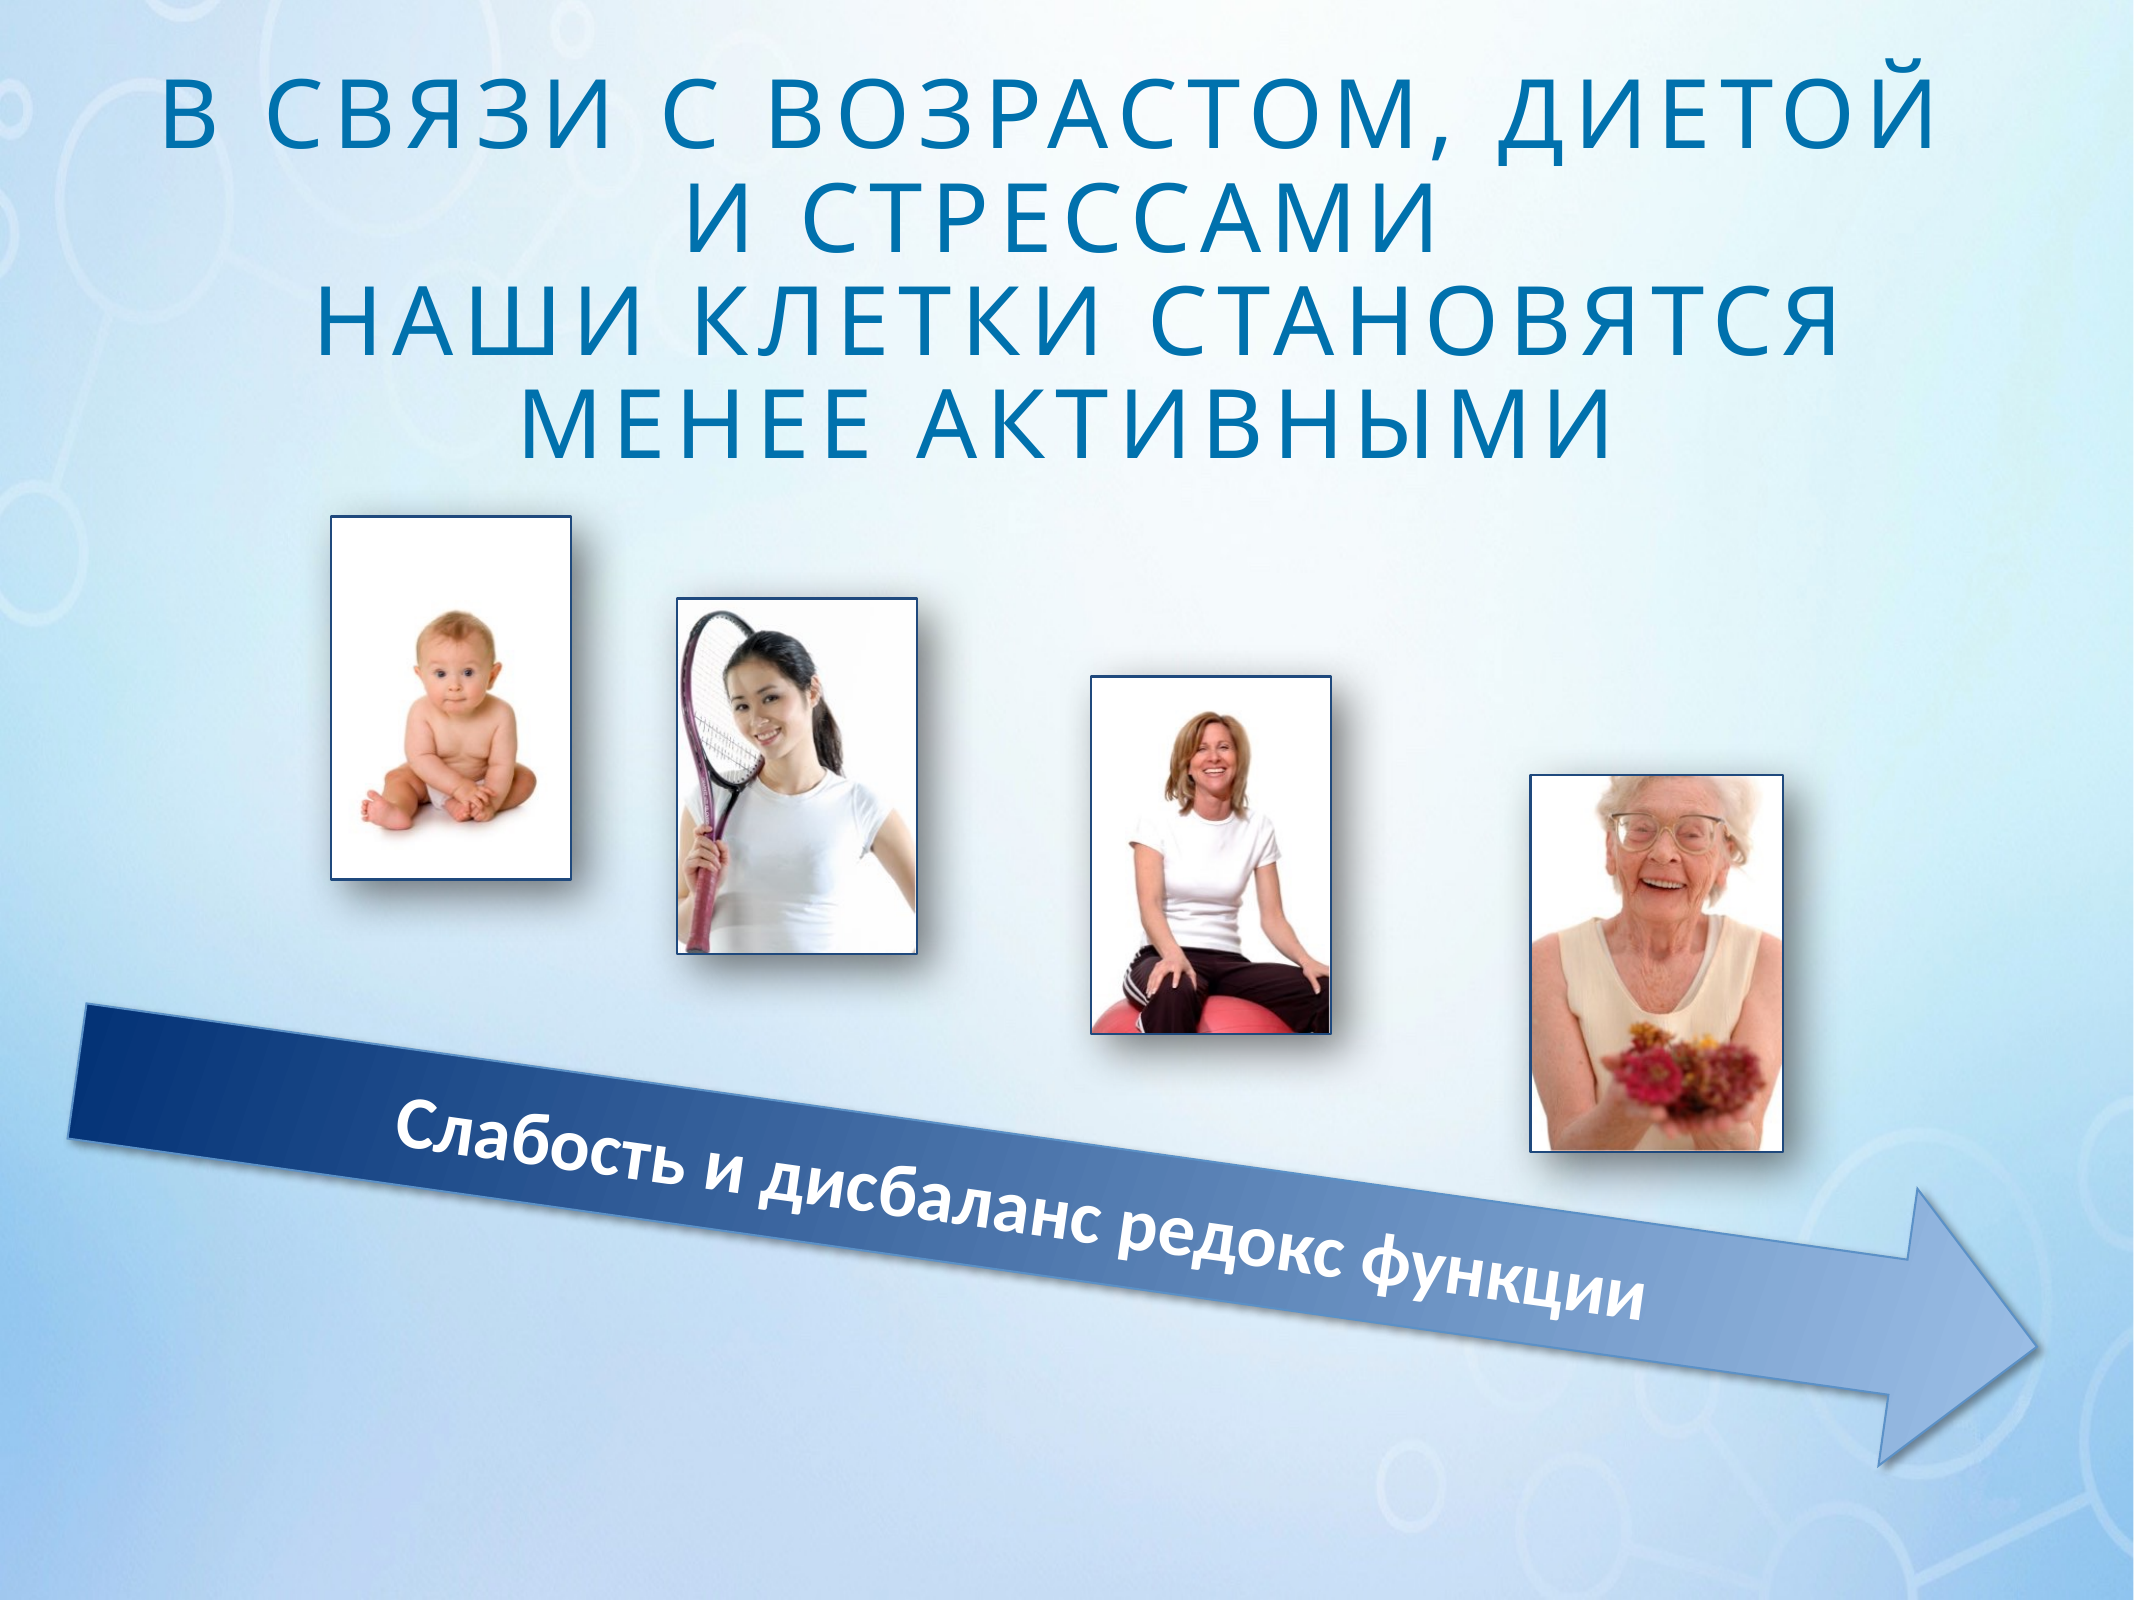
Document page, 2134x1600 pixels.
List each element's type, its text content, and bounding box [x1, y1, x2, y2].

picture [0, 0, 2134, 1600]
text_box Слабость и дисбаланс редокс функции [67, 1003, 2037, 1466]
text_box В связи с Возрастом, Диетой и Стрессами Наши Клетки становятся Менее Активными [106, 48, 2027, 497]
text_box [331, 517, 1783, 1152]
